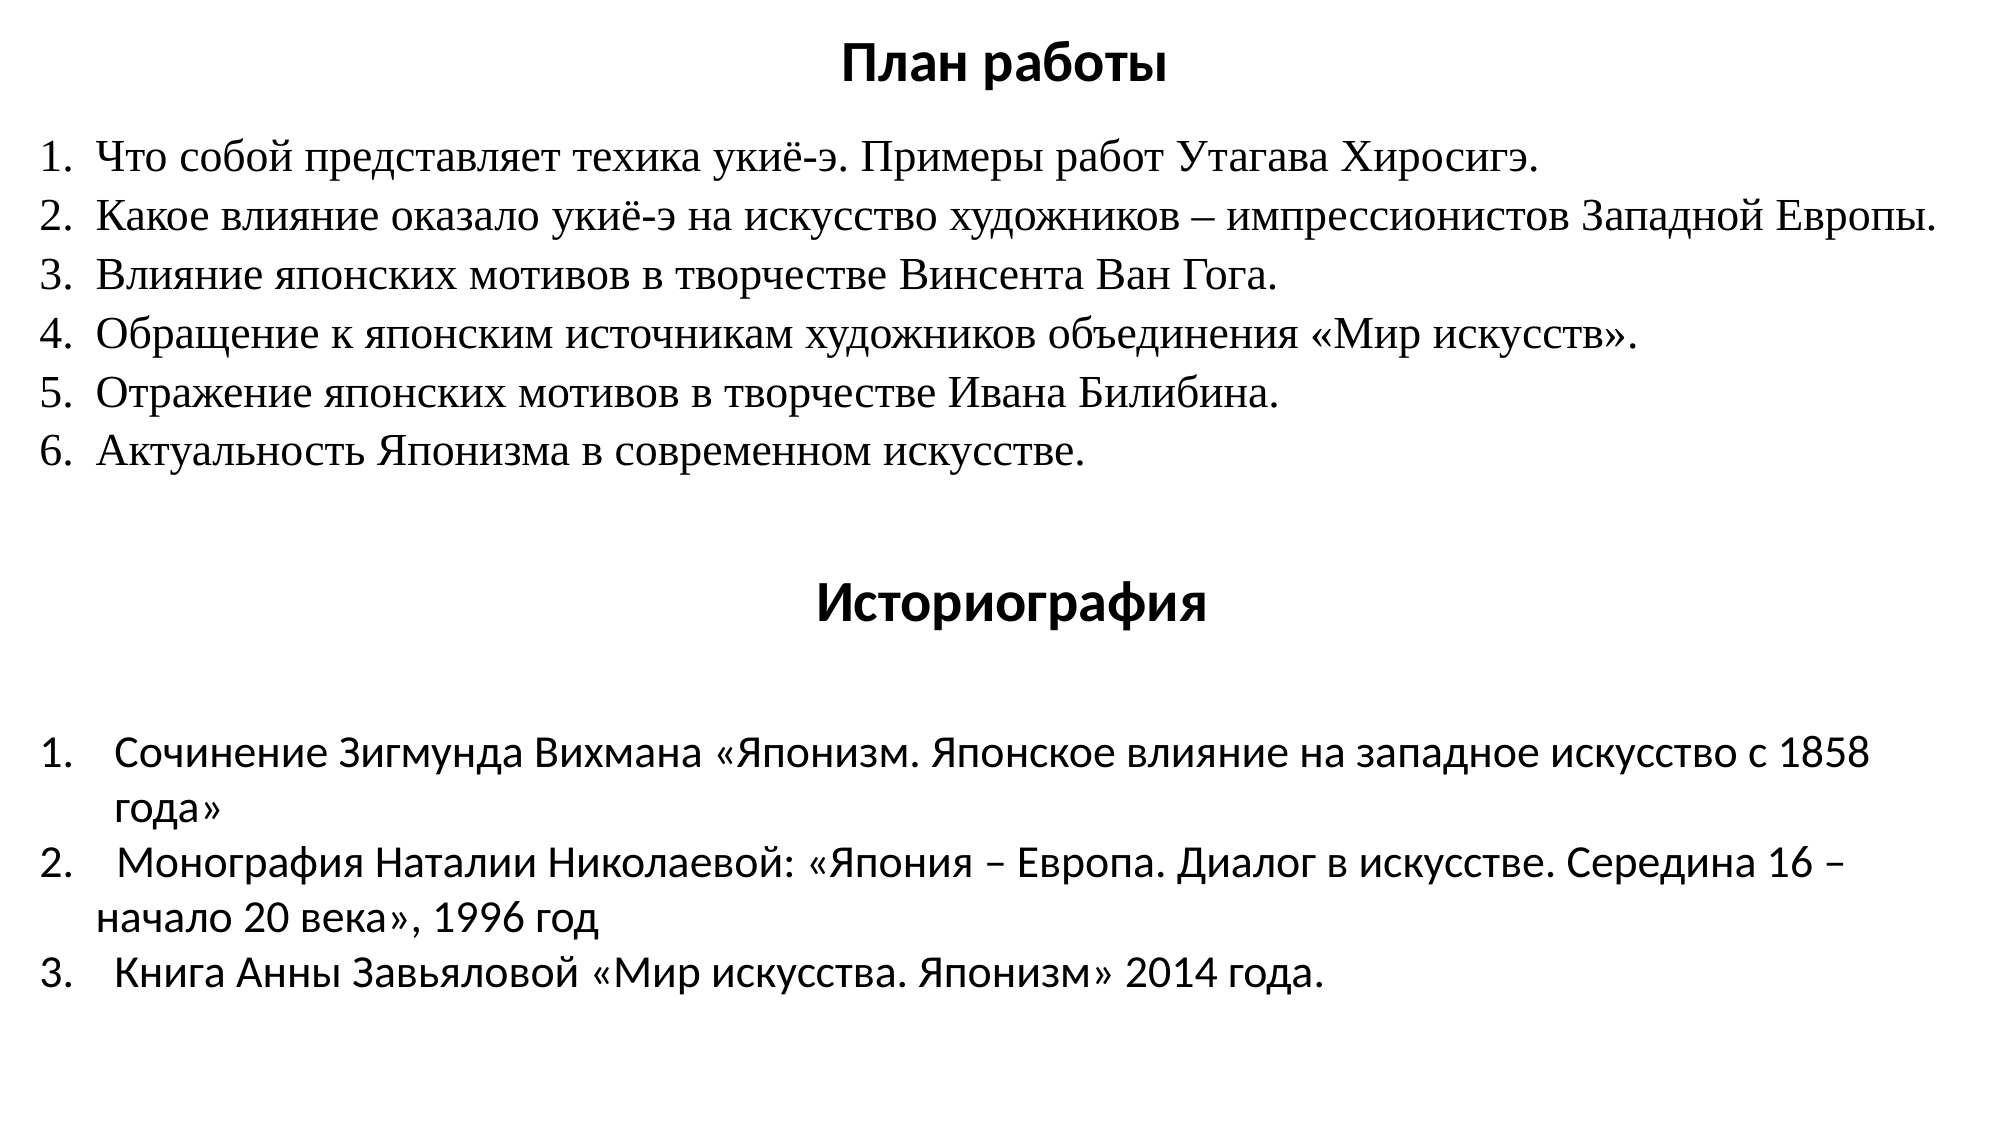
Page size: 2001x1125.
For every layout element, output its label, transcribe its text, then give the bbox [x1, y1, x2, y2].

text_box Сочинение Зигмунда Вихмана «Японизм. Японское влияние на западное искусство с 1858 года» Монография Наталии Николаевой: «Япония – Европа. Диалог в искусстве. Середина 16 – начало 20 века», 1996 год Книга Анны Завьяловой «Мир искусства. Японизм» 2014 года. [24, 714, 2000, 1050]
text_box План работы [826, 15, 1198, 101]
text_box Историография [801, 556, 1224, 641]
text_box Что собой представляет техика укиё-э. Примеры работ Утагава Хиросигэ. Какое влияние оказало укиё-э на искусство художников – импрессионистов Западной Европы. Влияние японских мотивов в творчестве Винсента Ван Гога. Обращение к японским источникам художников объединения «Мир искусств». Отражение японских мотивов в творчестве Ивана Билибина. Актуальность Японизма в современном искусстве. [24, 114, 2000, 483]
